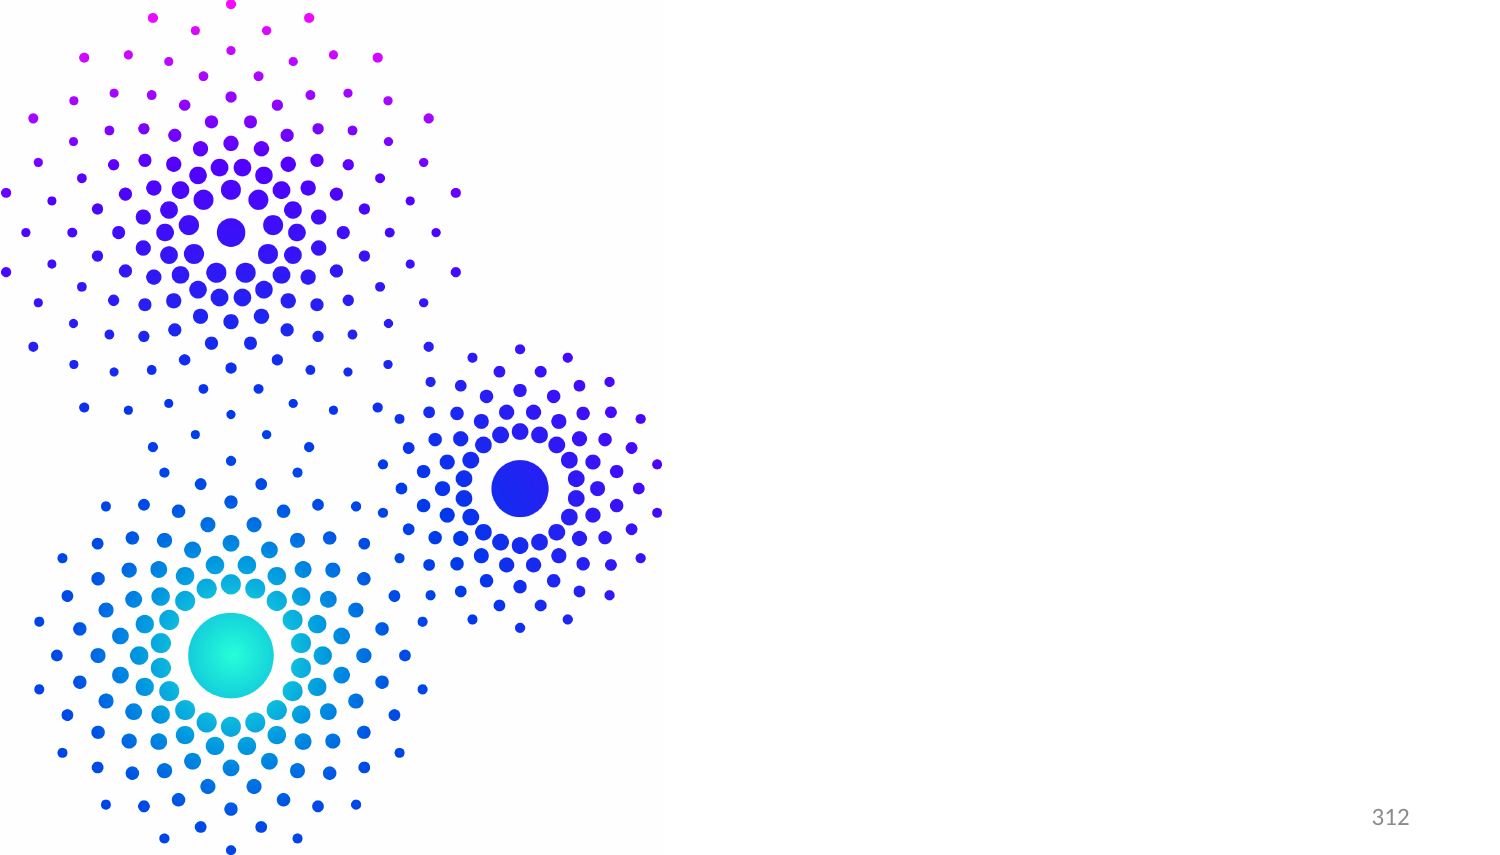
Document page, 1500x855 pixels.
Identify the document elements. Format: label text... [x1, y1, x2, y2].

picture [1, 0, 662, 855]
slide_number 312 [1074, 792, 1425, 838]
